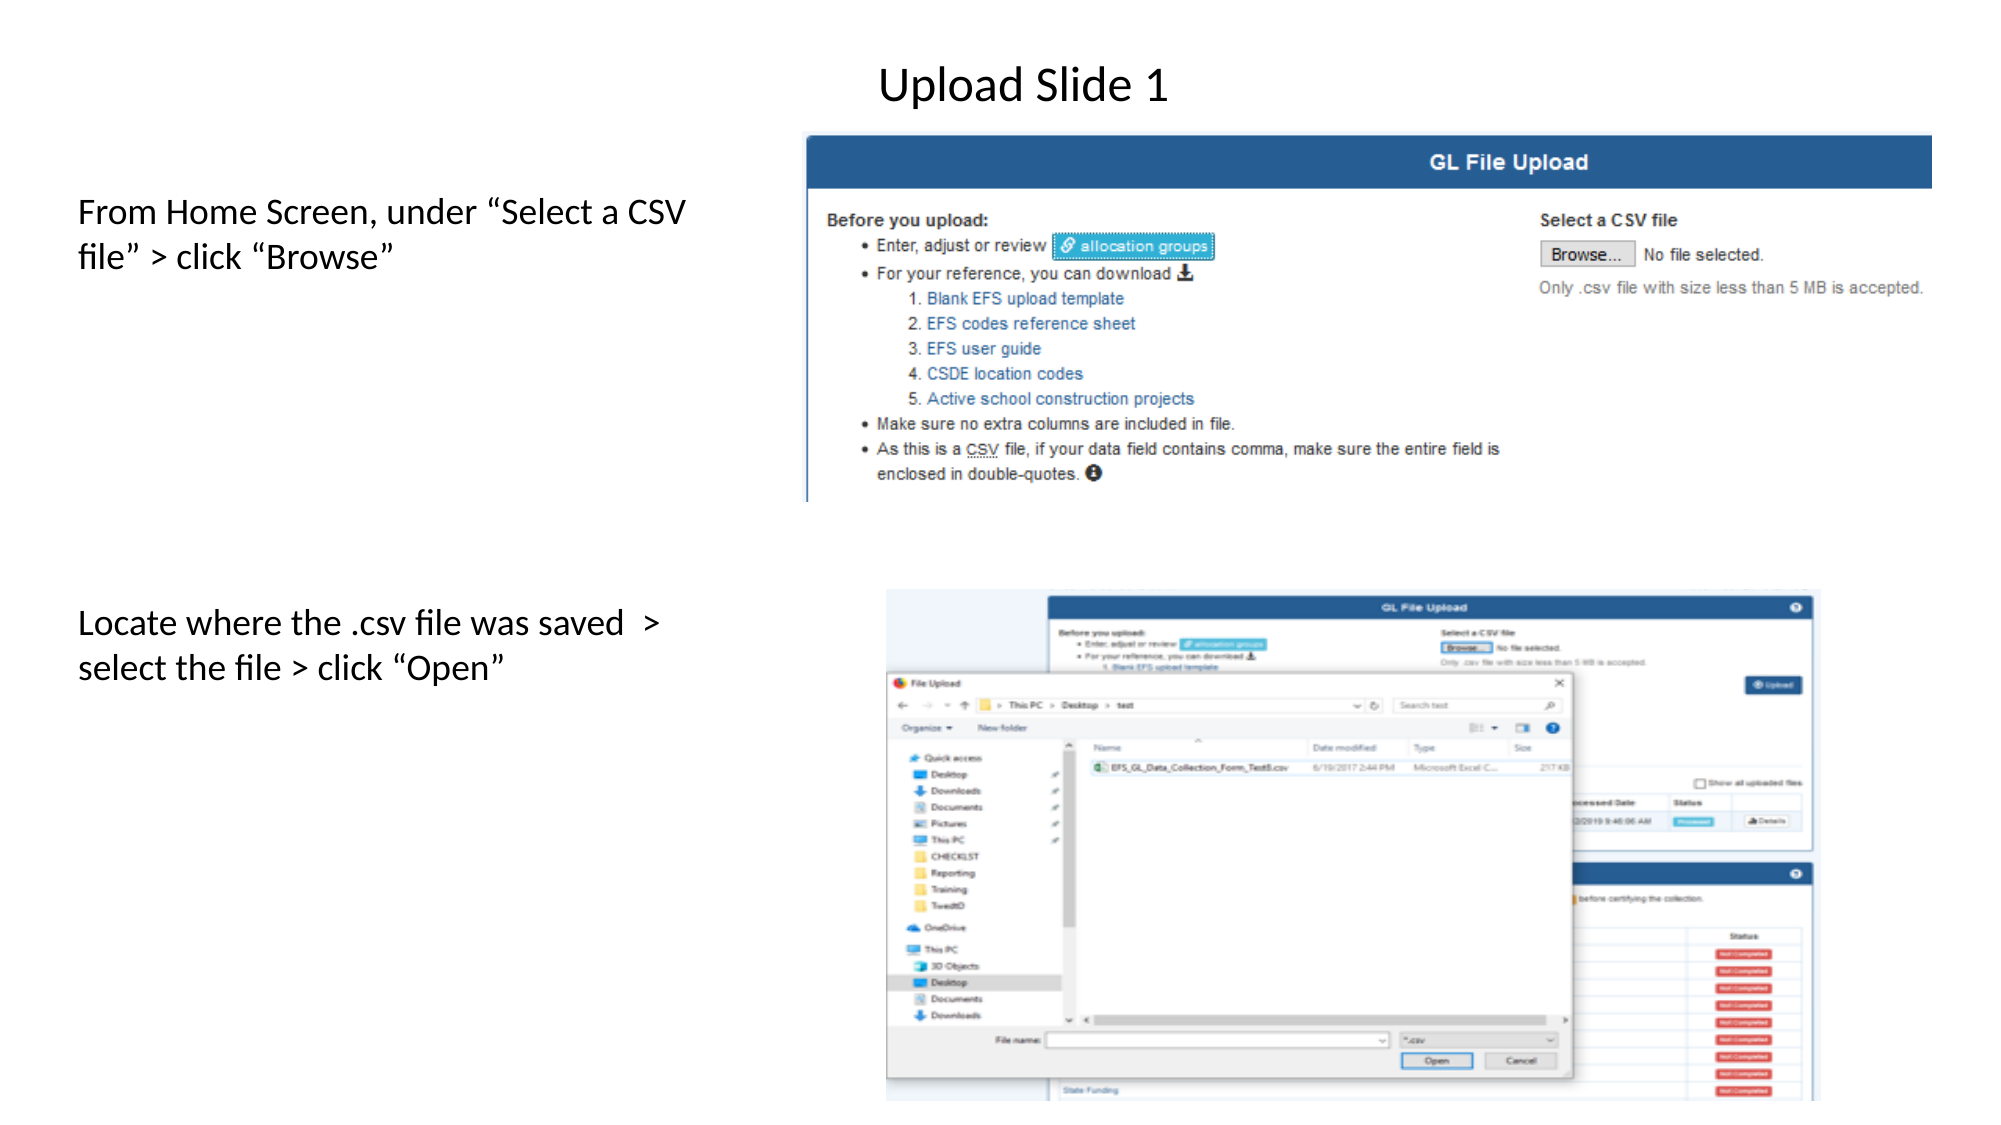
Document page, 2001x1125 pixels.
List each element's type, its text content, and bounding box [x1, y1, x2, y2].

text_box From Home Screen, under “Select a CSV file” > click “Browse” [63, 179, 731, 330]
picture [802, 131, 1932, 502]
picture [886, 589, 1821, 1101]
text_box Locate where the .csv file was saved > select the file > click “Open” [63, 590, 731, 741]
text_box Upload Slide 1 [863, 44, 1231, 120]
